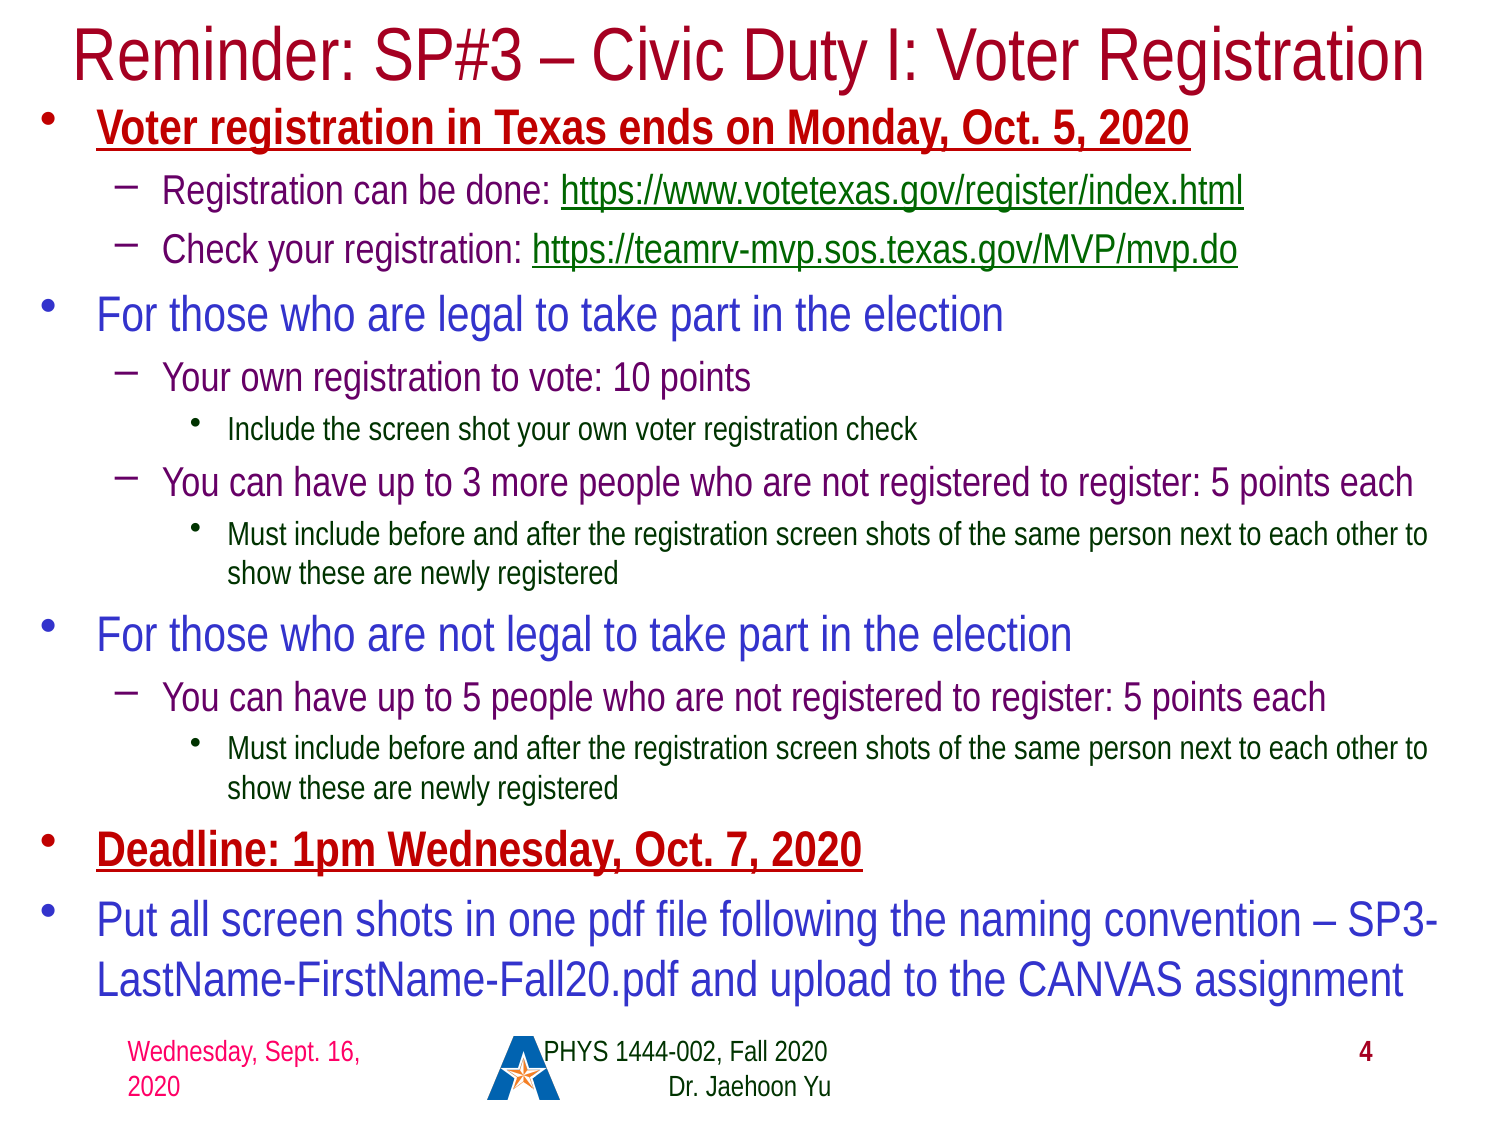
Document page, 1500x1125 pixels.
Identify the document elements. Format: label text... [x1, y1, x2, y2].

title Reminder: SP#3 – Civic Duty I: Voter Registration [37, 0, 1463, 87]
list Voter registration in Texas ends on Monday, Oct. 5, 2020 Registration can be done: https://www.votetexas.gov/register/index.html Check your registration: https://teamrv-mvp.sos.texas.gov/MVP/mvp.do For those who are legal to take part in the election Your own registration to vote: 10 points Include the screen shot your own voter registration check You can have up to 3 more people who are not registered to register: 5 points each Must include before and after the registration screen shots of the same person next to each other to show these are newly registered For those who are not legal to take part in the election You can have up to 5 people who are not registered to register: 5 points each Must include before and after the registration screen shots of the same person next to each other to show these are newly registered Deadline: 1pm Wednesday, Oct. 7, 2020 Put all screen shots in one pdf file following the naming convention – SP3-LastName-FirstName-Fall20.pdf and upload to the CANVAS assignment [24, 87, 1486, 1026]
picture [487, 1036, 512, 1100]
slide_number 4 [1074, 1024, 1388, 1101]
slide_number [112, 1024, 426, 1101]
footer PHYS 1444-002, Fall 2020 Dr. Jaehoon Yu [512, 1024, 988, 1101]
